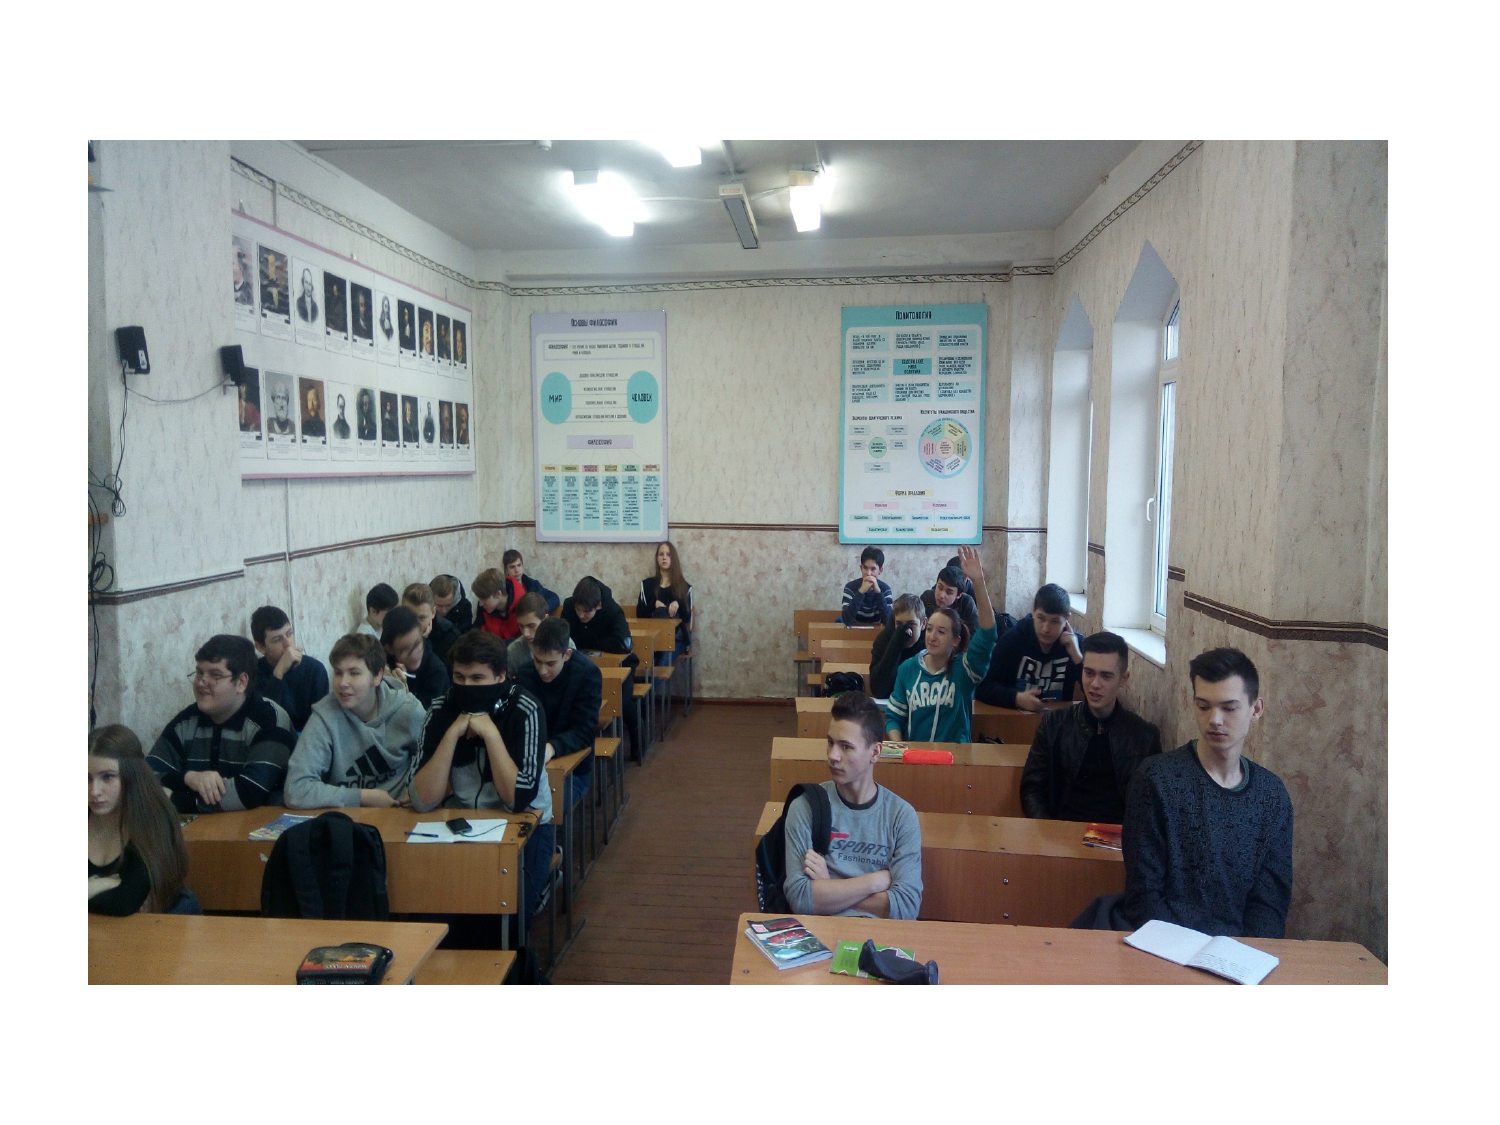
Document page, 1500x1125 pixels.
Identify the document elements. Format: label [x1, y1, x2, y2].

picture [88, 140, 1389, 985]
